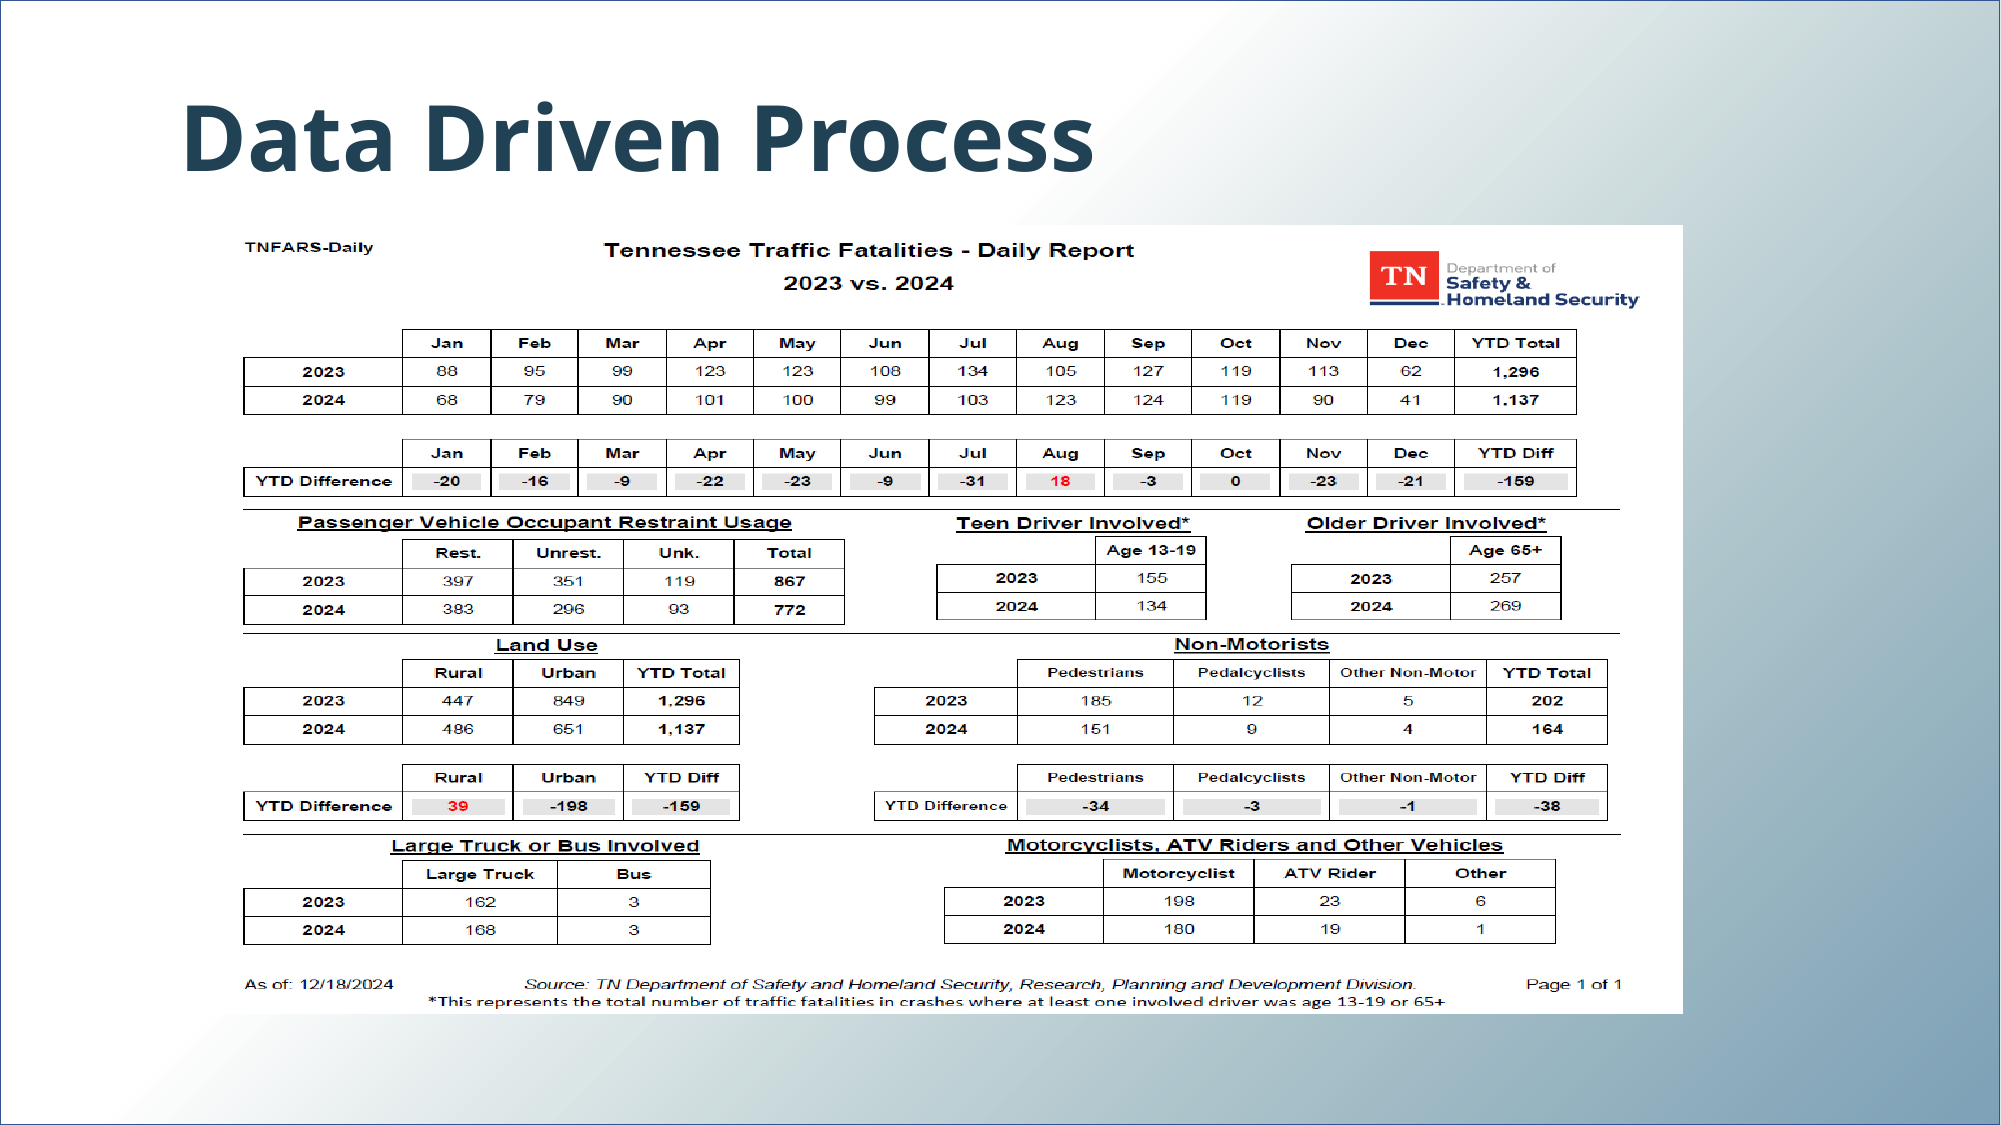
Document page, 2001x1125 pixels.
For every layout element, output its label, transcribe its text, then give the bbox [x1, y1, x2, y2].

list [184, 225, 1683, 1014]
title Data Driven Process [164, 33, 1752, 251]
